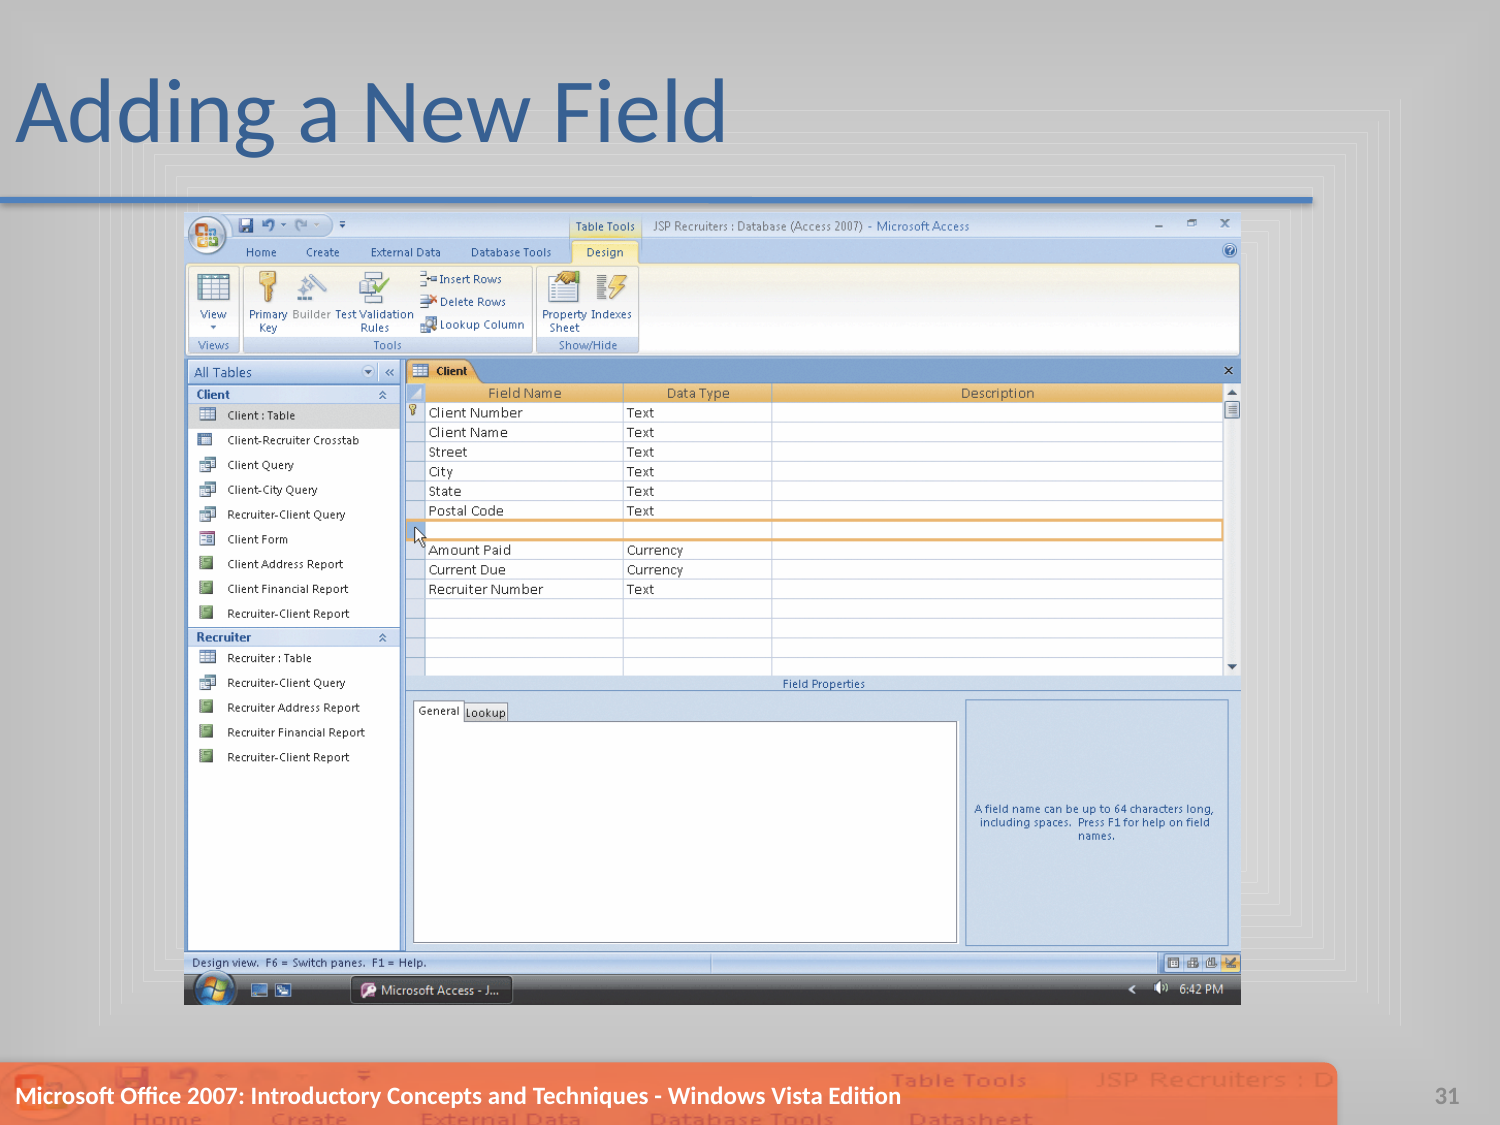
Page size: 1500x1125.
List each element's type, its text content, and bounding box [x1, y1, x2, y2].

title Adding a New Field [0, 12, 1425, 200]
picture [0, 1062, 1338, 1125]
footer Microsoft Office 2007: Introductory Concepts and Techniques - Windows Vista Edition [0, 1065, 1300, 1125]
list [183, 212, 1241, 1006]
slide_number 31 [1400, 1065, 1475, 1125]
